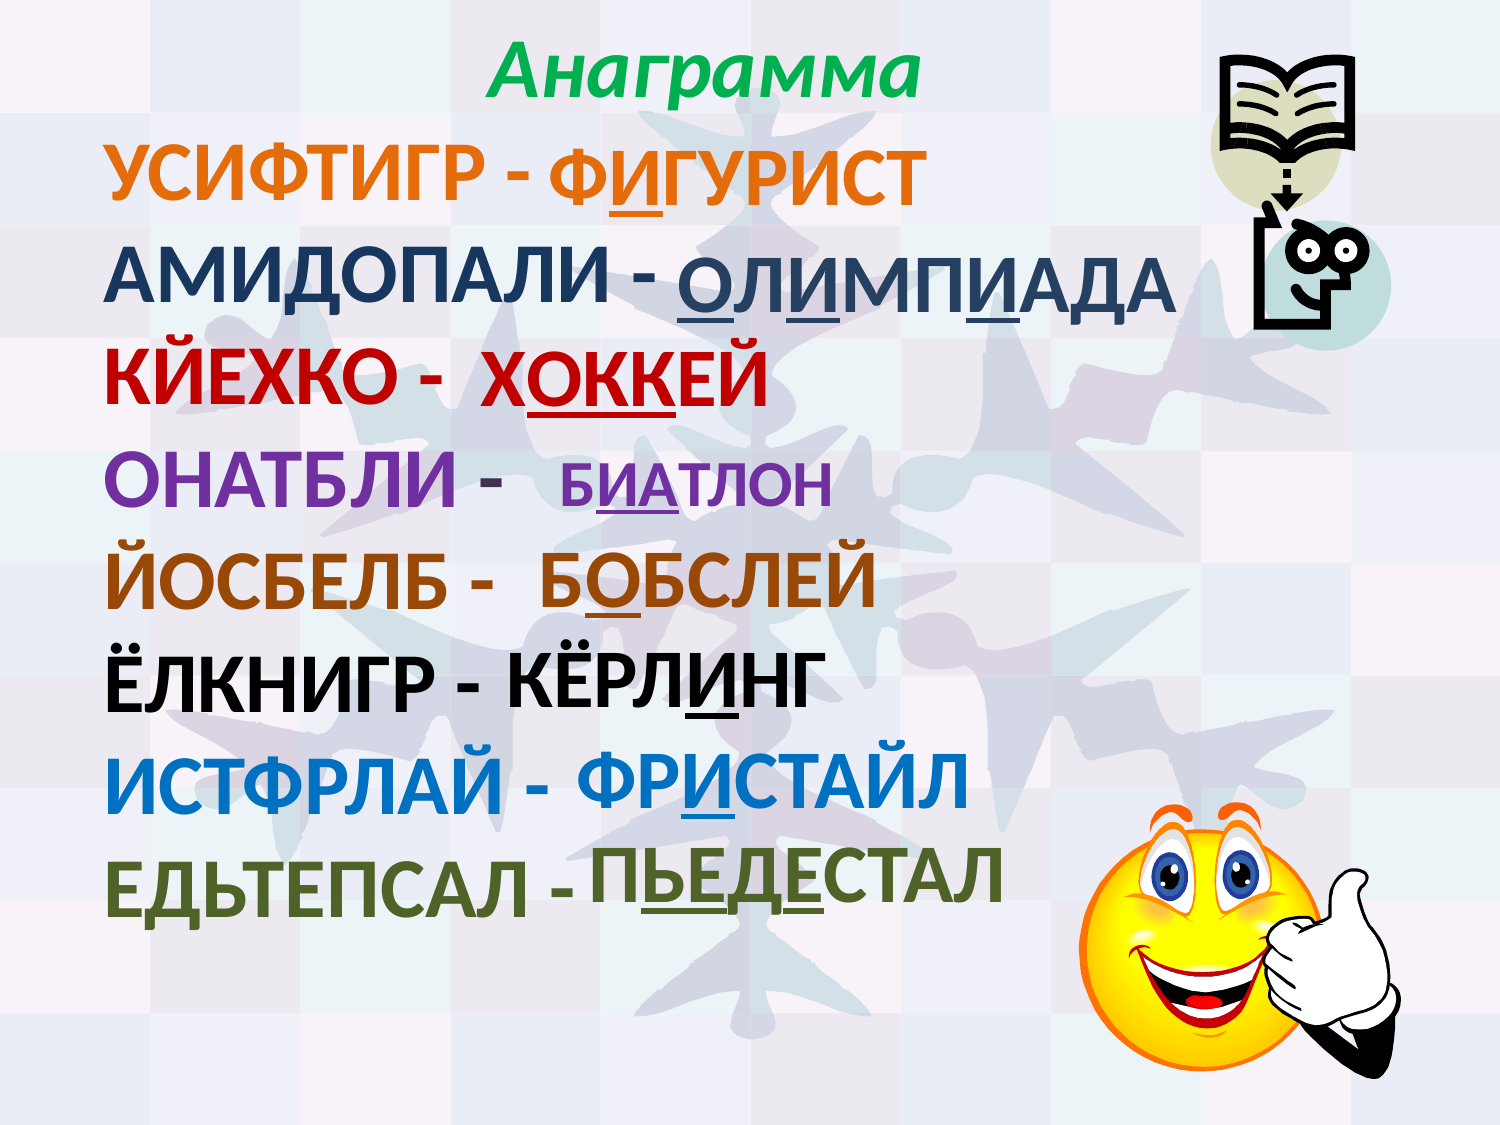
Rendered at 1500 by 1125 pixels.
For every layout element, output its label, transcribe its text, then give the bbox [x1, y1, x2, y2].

text_box БИАТЛОН [513, 408, 880, 503]
text_box ОЛИМПИАДА [655, 208, 1199, 350]
picture [1210, 54, 1392, 351]
text_box ФИГУРИСТ [525, 101, 951, 244]
picture [1077, 800, 1403, 1080]
text_box ПЬЕДЕСТАЛ [572, 798, 1022, 941]
title Анаграмма УСИФТИГР - АМИДОПАЛИ - КЙЕХКО - ОНАТБЛИ - ЙОСБЕЛБ - ЁЛКНИГР - ИСТФРЛАЙ - ЕДЬТЕПСАЛ - [88, 0, 1439, 1049]
text_box ФРИСТАЙЛ [549, 704, 999, 846]
text_box ХОККЕЙ [442, 302, 809, 445]
text_box КЁРЛИНГ [454, 597, 880, 752]
text_box БОБСЛЕЙ [501, 503, 916, 646]
